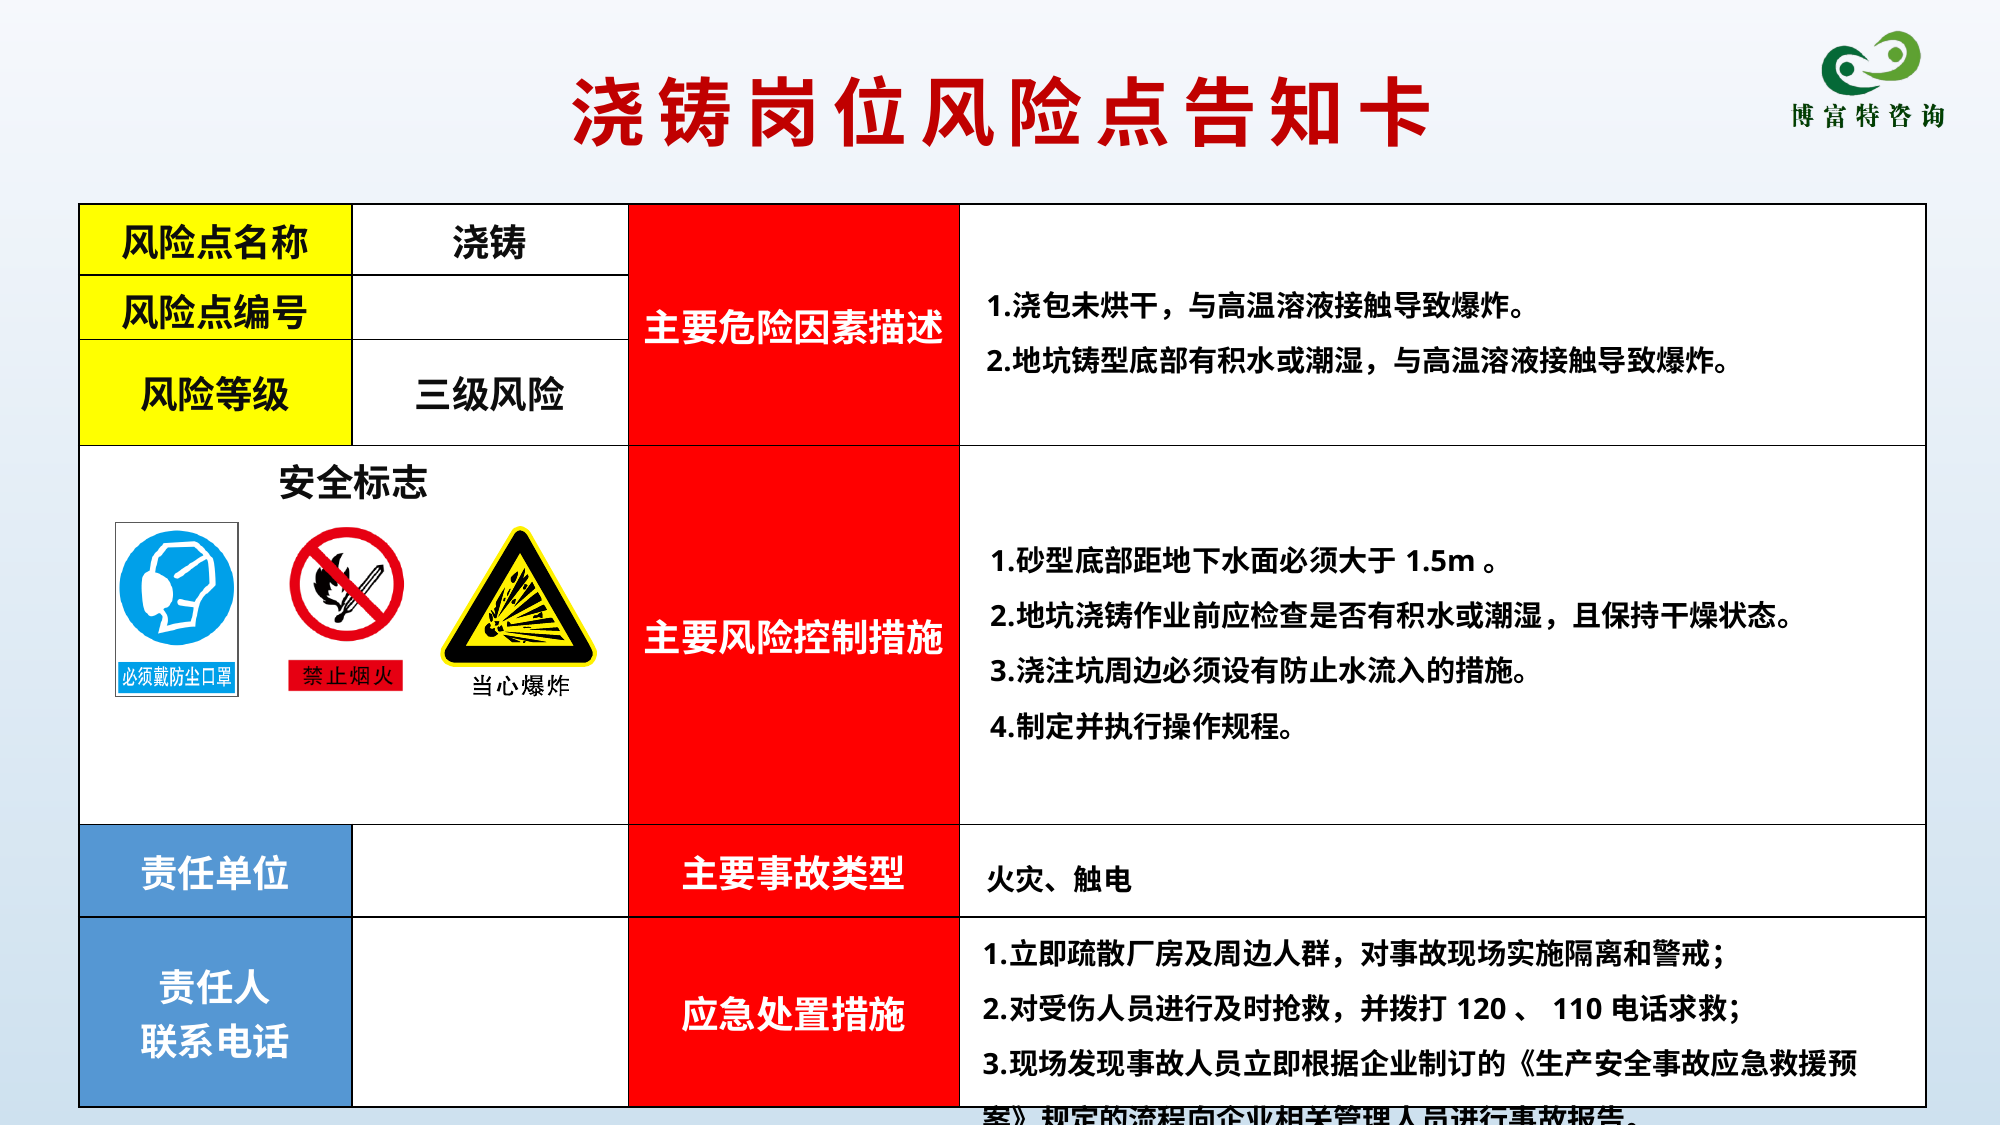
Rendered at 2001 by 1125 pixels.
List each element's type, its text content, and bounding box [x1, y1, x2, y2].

table_header 浇包未烘干，与高温溶液接触导致爆炸。 地坑铸型底部有积水或潮湿，与高温溶液接触导致爆炸。 [960, 205, 1925, 445]
table_cell 风险点编号 [80, 276, 351, 339]
table_cell 火灾、触电 [960, 825, 1925, 916]
table_cell 砂型底部距地下水面必须大于1.5m。 地坑浇铸作业前应检查是否有积水或潮湿，且保持干燥状态。 浇注坑周边必须设有防止水流入的措施。 制定并执行操作规程。 [960, 446, 1925, 824]
table_header 风险点名称 [80, 205, 351, 274]
picture [278, 521, 411, 697]
table_cell 主要风险控制措施 [629, 446, 959, 824]
table_cell 责任人 联系电话 [80, 918, 351, 1106]
table_cell 主要事故类型 [629, 825, 959, 916]
text_box 浇铸岗位风险点告知卡 [350, 58, 1653, 164]
table_cell 安全标志 [80, 446, 628, 824]
table_cell [353, 825, 628, 916]
table_cell 风险等级 [80, 340, 351, 445]
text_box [440, 526, 597, 697]
table_cell 责任单位 [80, 825, 351, 916]
table_header 浇铸 [353, 205, 628, 274]
table_cell 应急处置措施 [629, 918, 959, 1106]
table_cell 立即疏散厂房及周边人群，对事故现场实施隔离和警戒； 对受伤人员进行及时抢救，并拨打120、110电话求救； 现场发现事故人员立即根据企业制订的《生产安全事故应急救援预案》规定的流程向企业相关管理人员进行事故报告。 [960, 918, 1925, 1106]
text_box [115, 522, 239, 699]
table_cell [353, 276, 628, 339]
picture [1772, 30, 1969, 131]
table_header 主要危险因素描述 [629, 205, 959, 445]
table_cell [353, 918, 628, 1106]
table_cell 三级风险 [353, 340, 628, 445]
